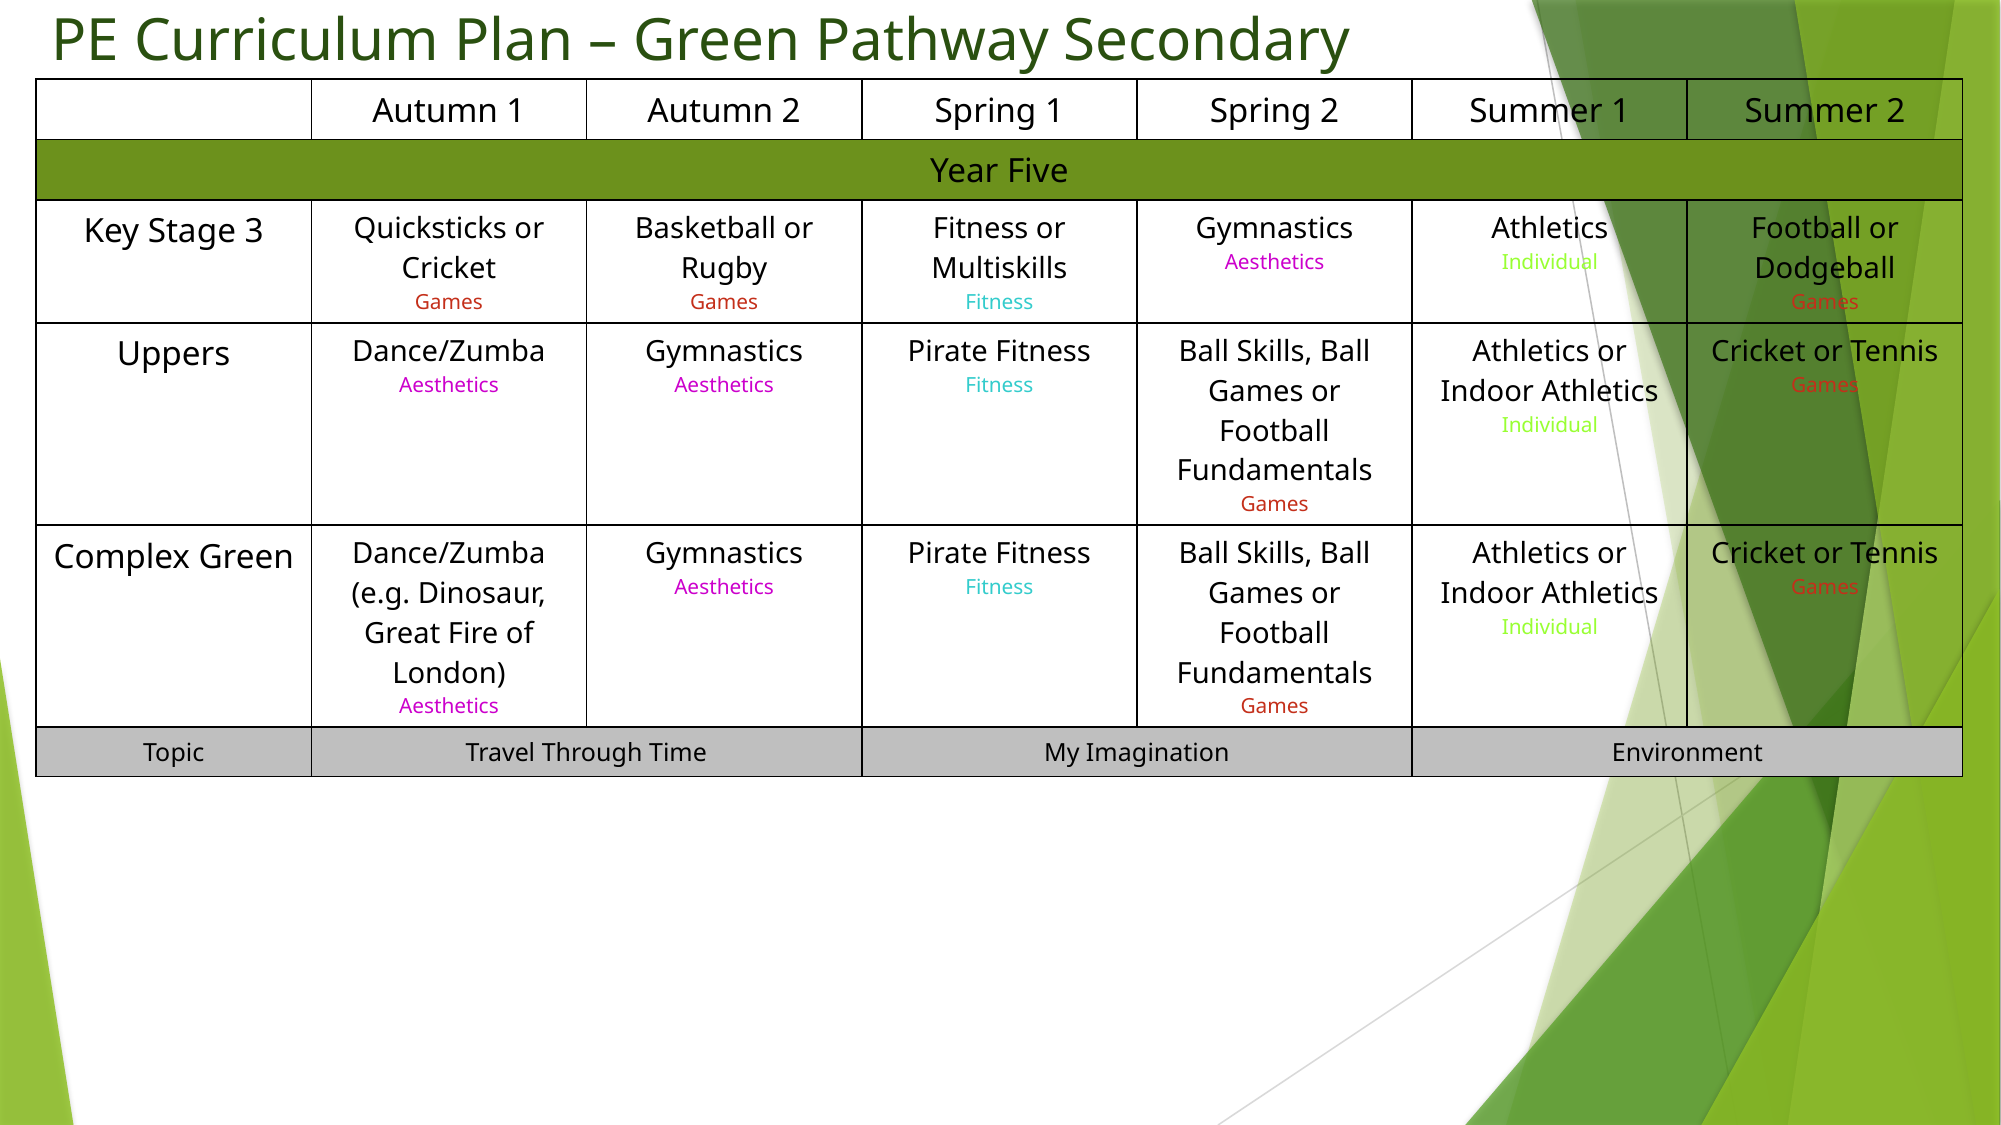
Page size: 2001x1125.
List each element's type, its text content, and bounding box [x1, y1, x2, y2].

table_cell Athletics Individual [1413, 201, 1686, 322]
table_cell Year Five [37, 140, 1962, 199]
table_cell Ball Skills, Ball Games or Football Fundamentals Games [1138, 526, 1411, 726]
table_cell My Imagination [863, 728, 1411, 776]
table_header Spring 1 [863, 80, 1136, 139]
table_cell Uppers [37, 324, 311, 524]
table_cell Topic [37, 728, 311, 776]
table_cell Complex Green [37, 526, 311, 726]
table_cell Cricket or Tennis Games [1688, 526, 1962, 726]
table_header [37, 80, 311, 139]
table_cell Gymnastics Aesthetics [1138, 201, 1411, 322]
table_cell Fitness or Multiskills Fitness [863, 201, 1136, 322]
table_cell Gymnastics Aesthetics [587, 324, 861, 524]
table_cell Quicksticks or Cricket Games [312, 201, 586, 322]
table_cell Athletics or Indoor Athletics Individual [1413, 526, 1686, 726]
table_header Summer 1 [1413, 80, 1686, 139]
table_cell Pirate Fitness Fitness [863, 324, 1136, 524]
table_cell Cricket or Tennis Games [1688, 324, 1962, 524]
table_cell Pirate Fitness Fitness [863, 526, 1136, 726]
table_cell Key Stage 3 [37, 201, 311, 322]
table_cell Football or Dodgeball Games [1688, 201, 1962, 322]
table_cell Travel Through Time [312, 728, 861, 776]
table_cell Ball Skills, Ball Games or Football Fundamentals Games [1138, 324, 1411, 524]
table_cell Environment [1413, 728, 1962, 776]
table_cell Dance/Zumba Aesthetics [312, 324, 586, 524]
table_cell Basketball or Rugby Games [587, 201, 861, 322]
title PE Curriculum Plan – Green Pathway Secondary [36, 0, 1963, 78]
table_cell Dance/Zumba (e.g. Dinosaur, Great Fire of London) Aesthetics [312, 526, 586, 726]
table_cell Gymnastics Aesthetics [587, 526, 861, 726]
table_header Autumn 1 [312, 80, 586, 139]
table_header Summer 2 [1688, 80, 1962, 139]
table_cell Athletics or Indoor Athletics Individual [1413, 324, 1686, 524]
table_header Spring 2 [1138, 80, 1411, 139]
table_header Autumn 2 [587, 80, 861, 139]
